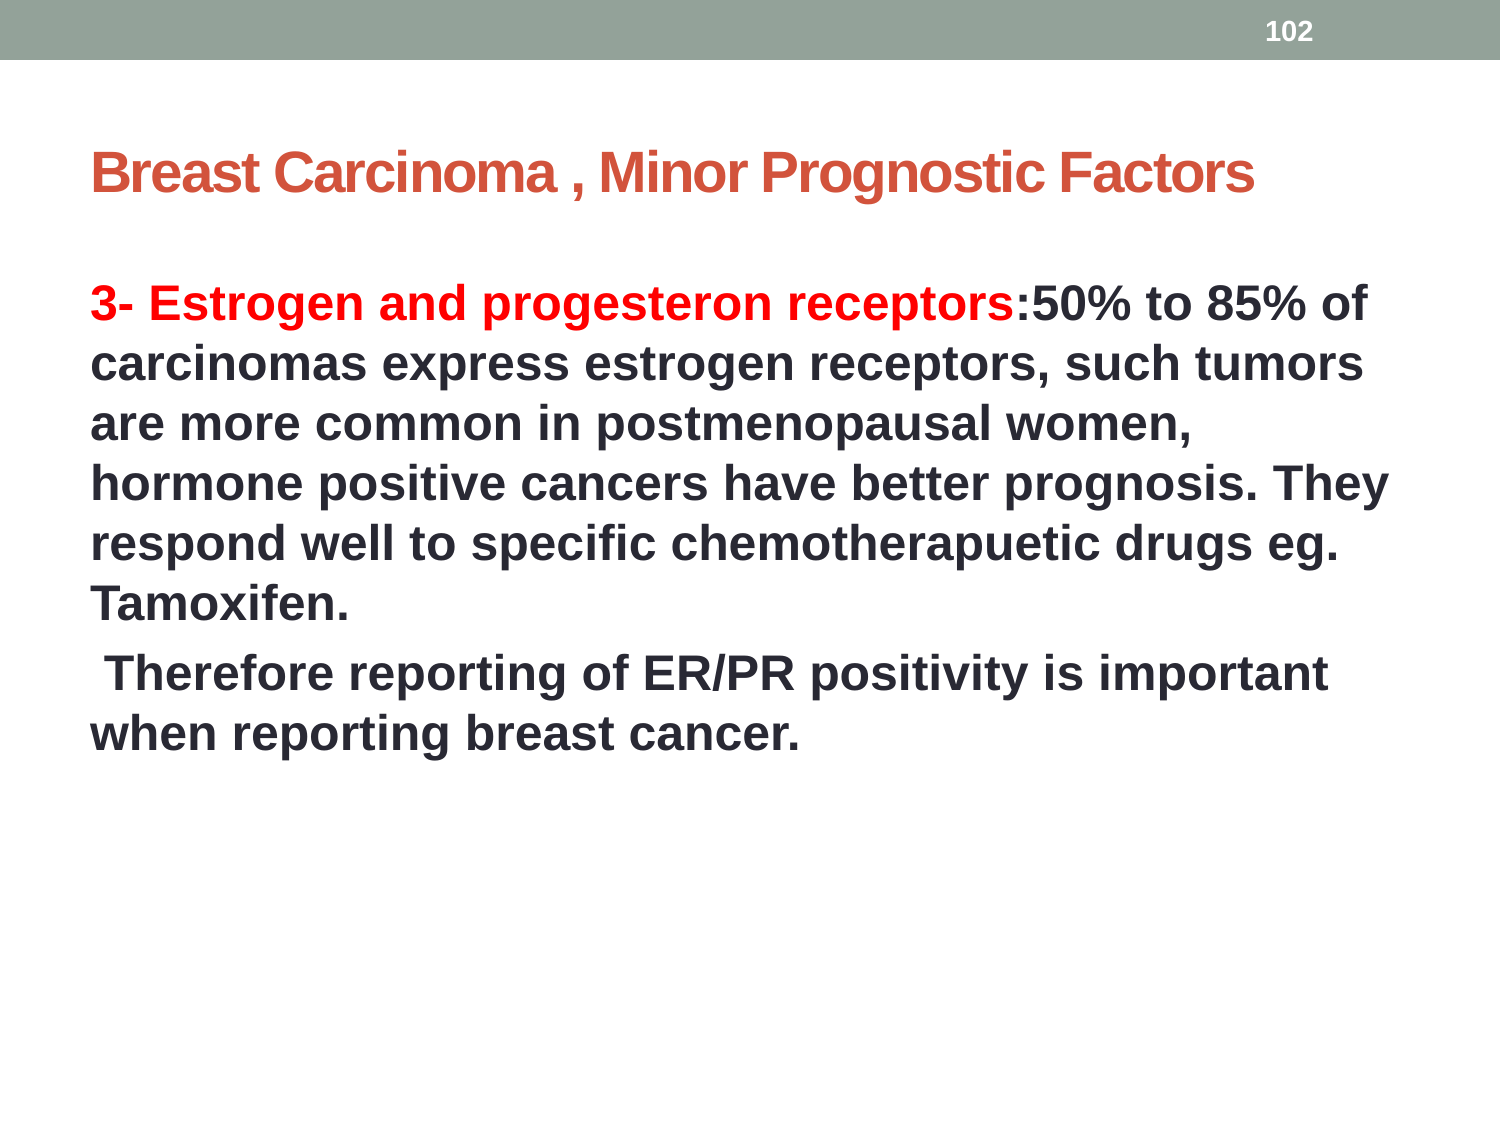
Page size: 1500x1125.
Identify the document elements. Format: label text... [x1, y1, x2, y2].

list 3- Estrogen and progesteron receptors:50% to 85% of carcinomas express estrogen receptors, such tumors are more common in postmenopausal women, hormone positive cancers have better prognosis. They respond well to specific chemotherapuetic drugs eg. Tamoxifen. Therefore reporting of ER/PR positivity is important when reporting breast cancer. [75, 262, 1425, 1063]
slide_number 102 [1250, 3, 1425, 57]
title Breast Carcinoma , Minor Prognostic Factors [75, 87, 1425, 250]
